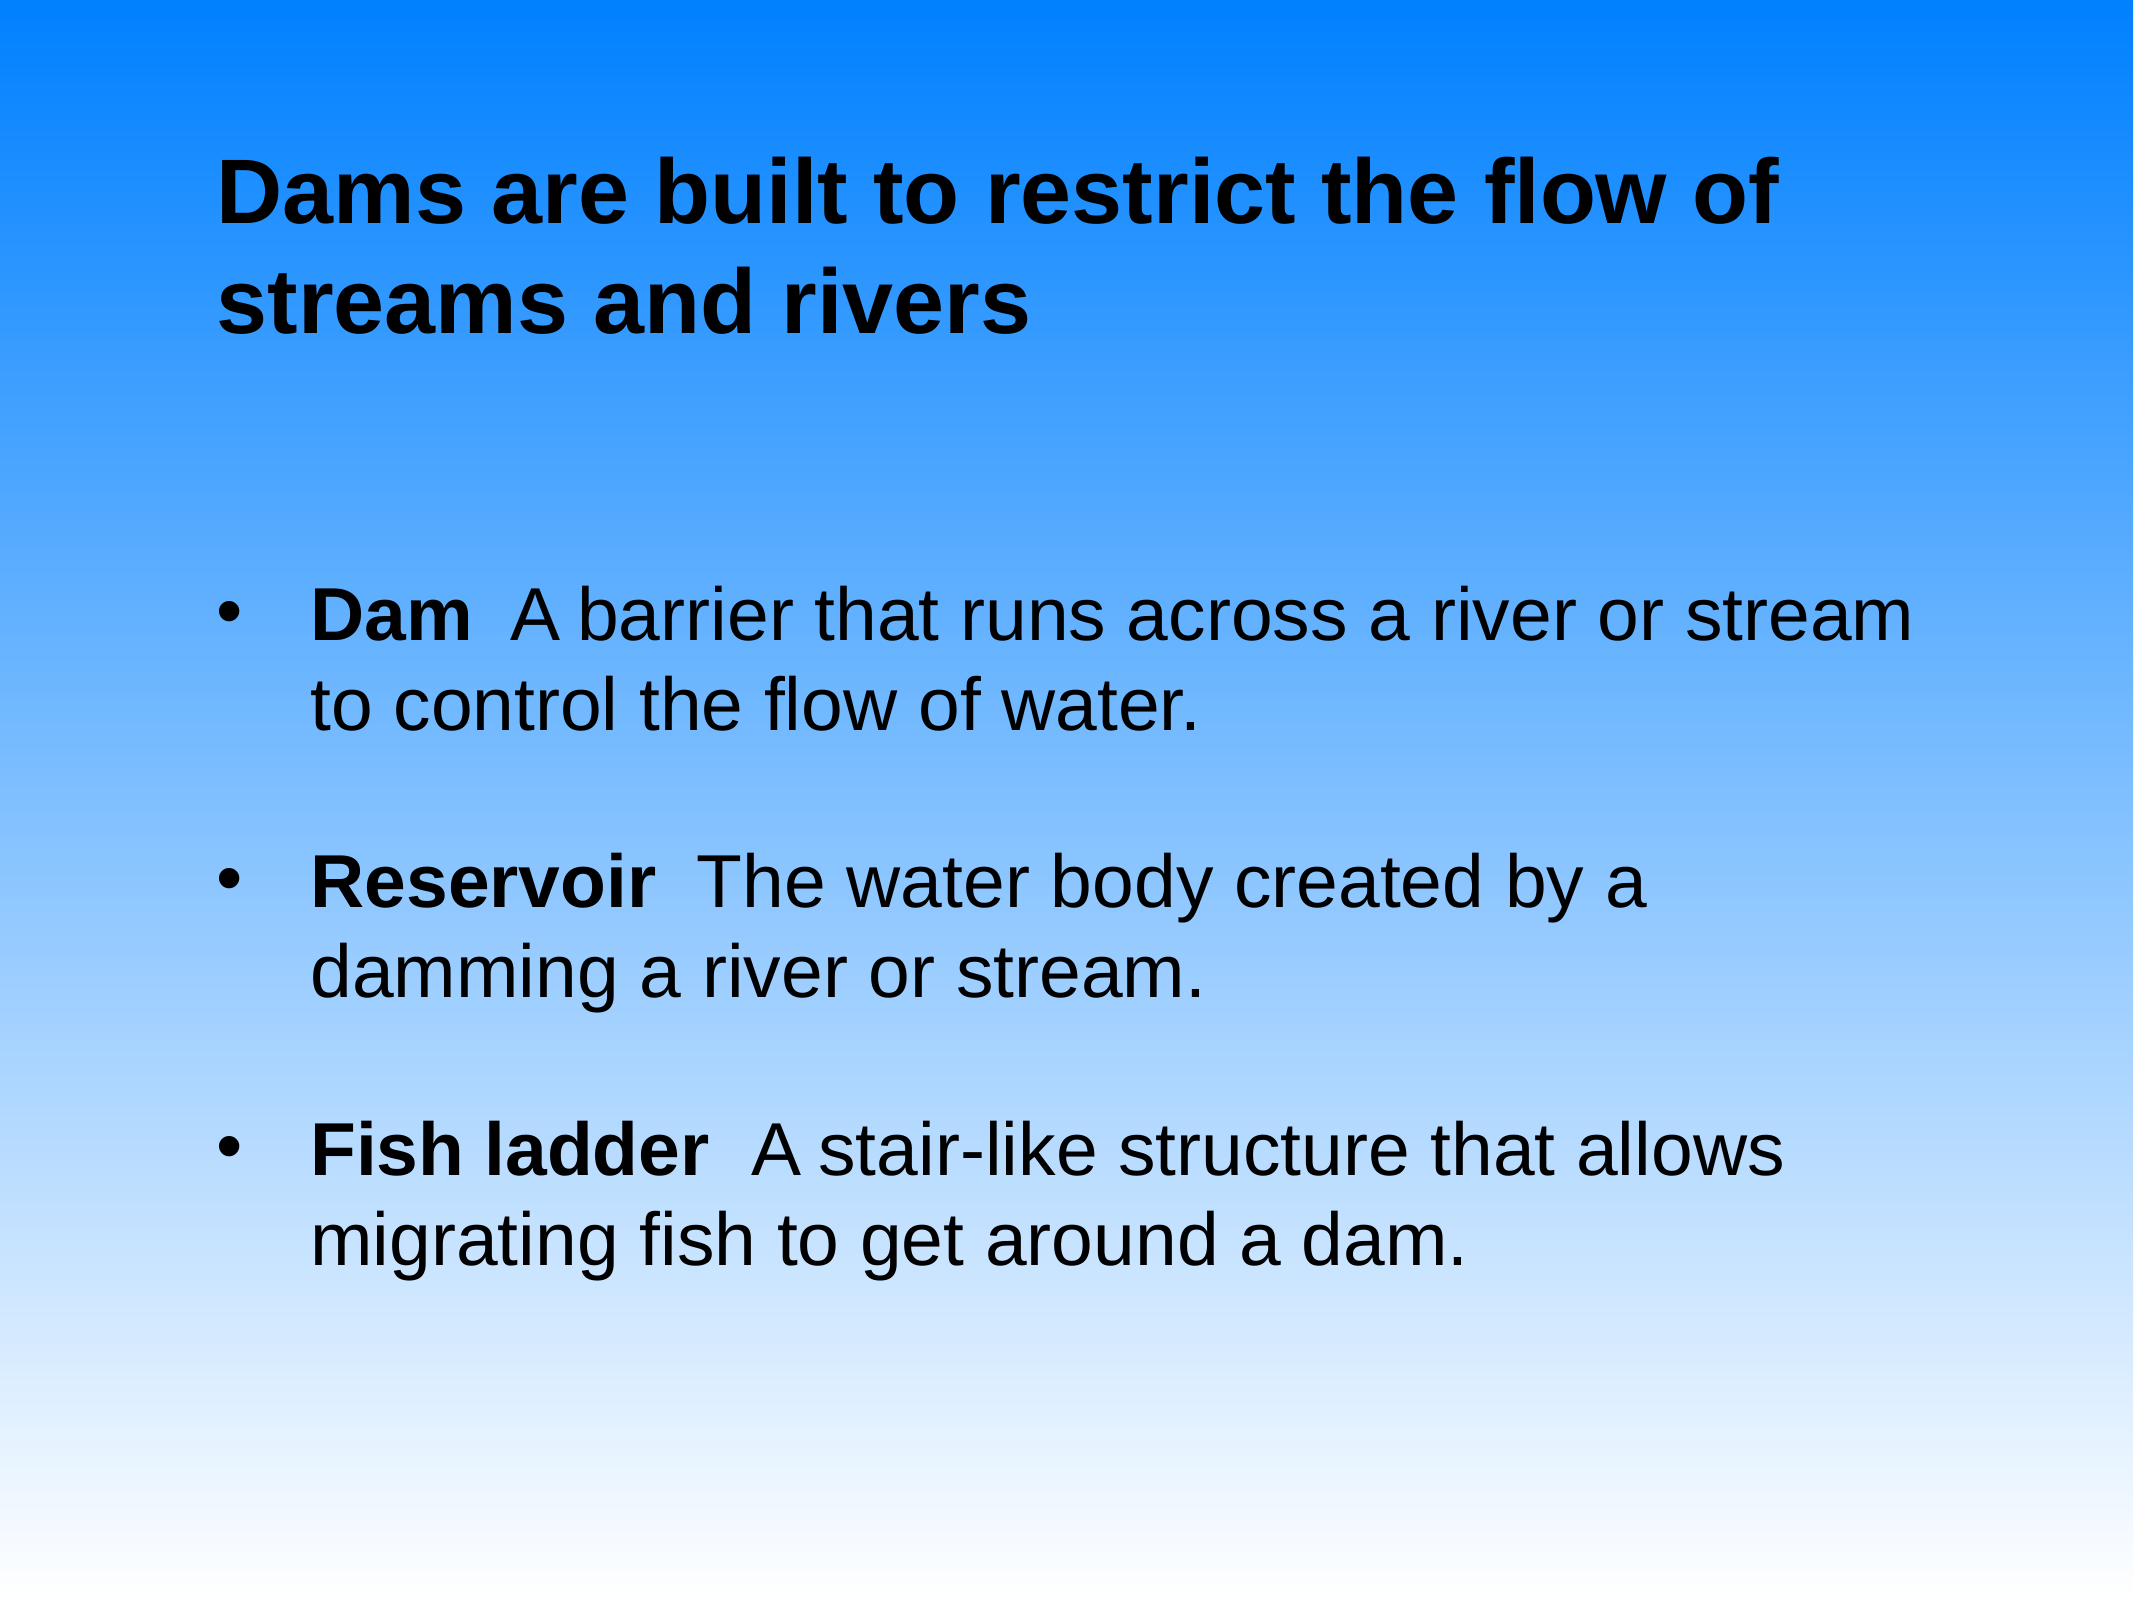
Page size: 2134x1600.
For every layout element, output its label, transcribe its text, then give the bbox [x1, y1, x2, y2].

title Dams are built to restrict the flow of streams and rivers [208, 39, 1925, 443]
list Dam A barrier that runs across a river or stream to control the flow of water. Reservoir The water body created by a damming a river or stream. Fish ladder A stair-like structure that allows migrating fish to get around a dam. [208, 443, 1925, 1402]
